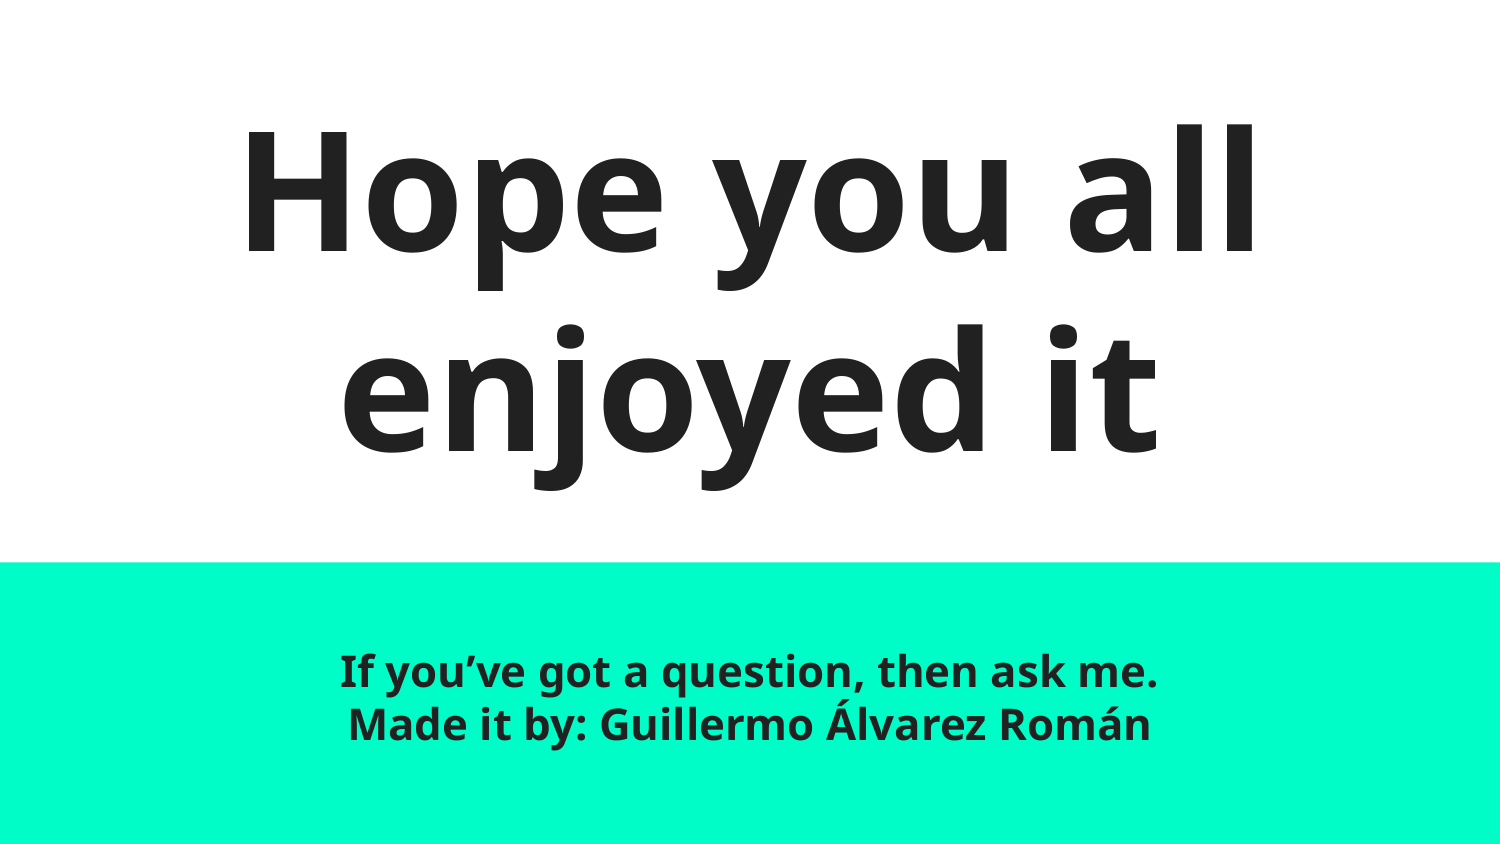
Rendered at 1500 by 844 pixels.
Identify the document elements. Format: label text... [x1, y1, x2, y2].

subtitle If you’ve got a question, then ask me. Made it by: Guillermo Álvarez Román [51, 638, 1449, 755]
title Hope you all enjoyed it [51, 64, 1449, 506]
